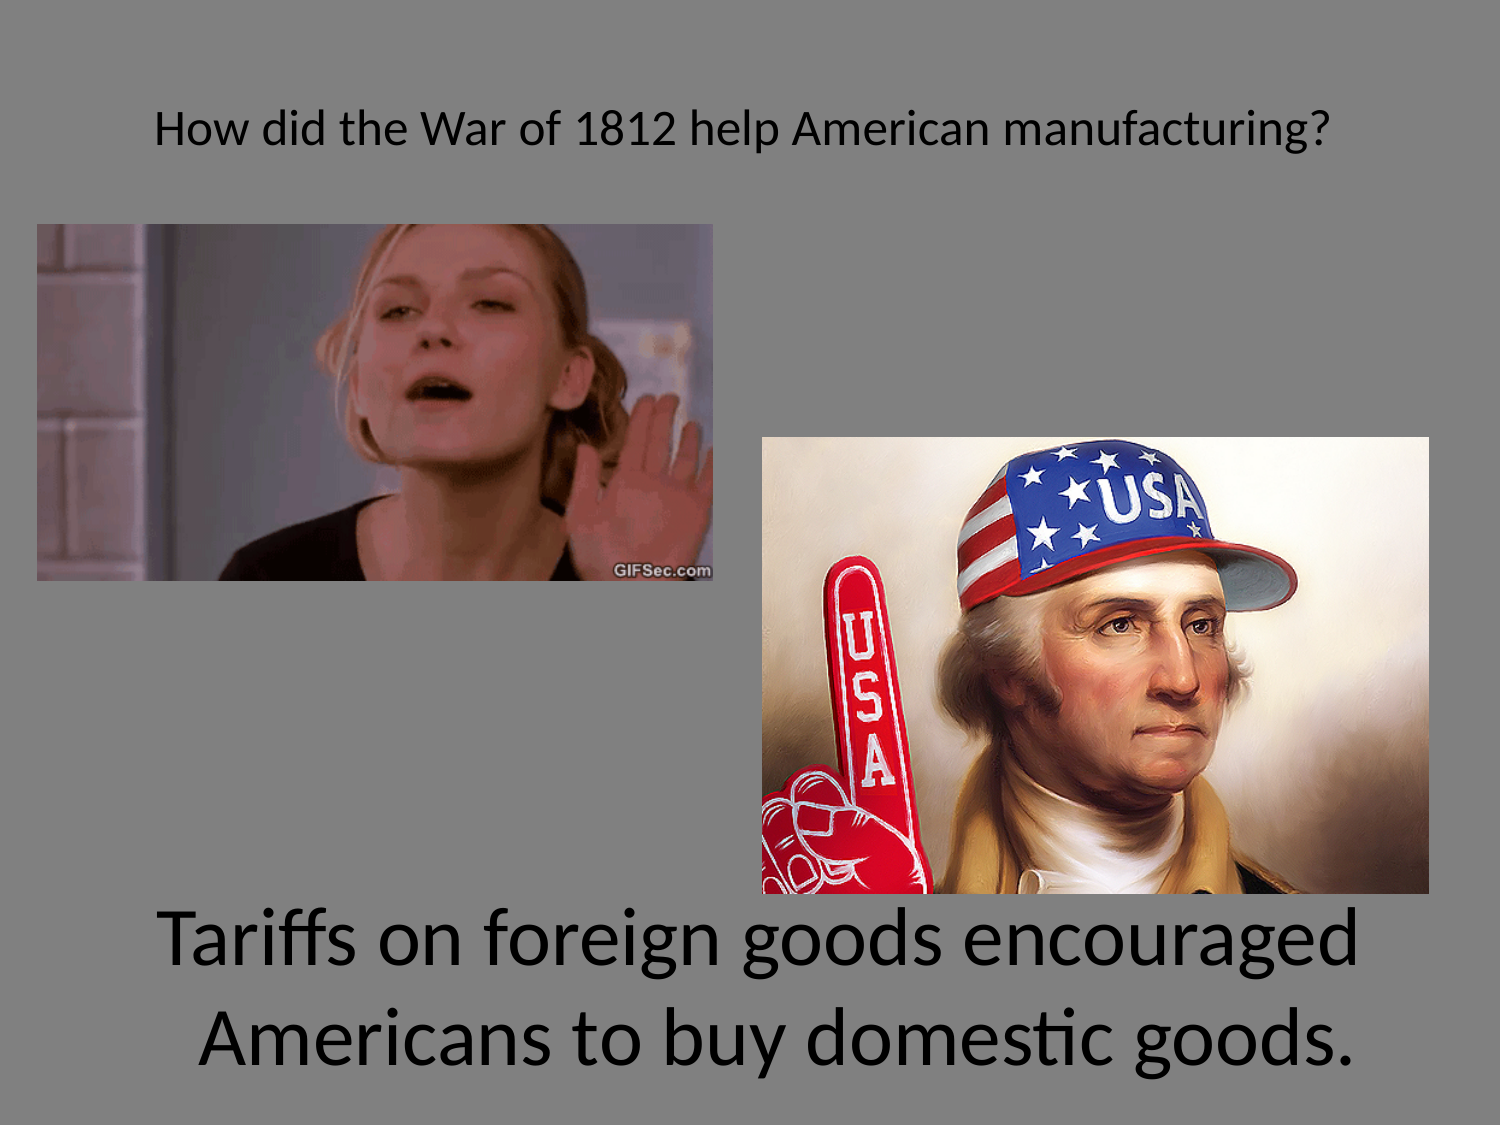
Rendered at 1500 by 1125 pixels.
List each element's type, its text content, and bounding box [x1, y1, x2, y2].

title How did the War of 1812 help American manufacturing? [0, 24, 1500, 225]
picture [762, 437, 1429, 895]
list Tariffs on foreign goods encouraged Americans to buy domestic goods. [0, 875, 1500, 1125]
picture [37, 224, 713, 581]
